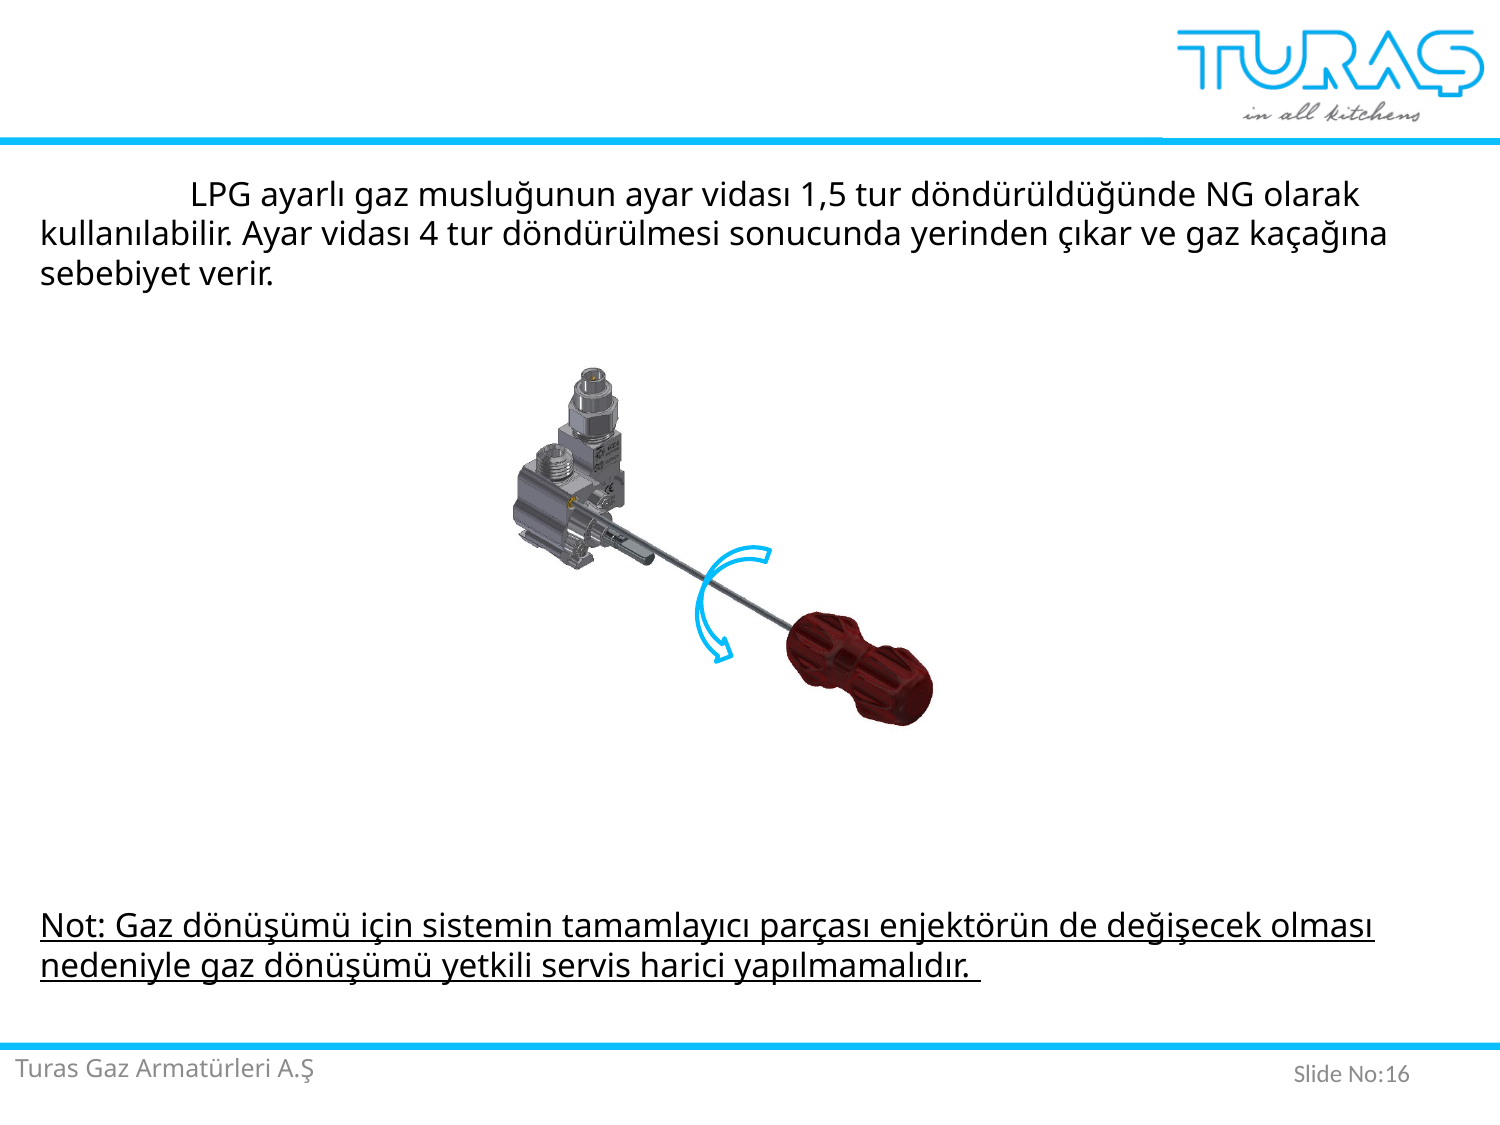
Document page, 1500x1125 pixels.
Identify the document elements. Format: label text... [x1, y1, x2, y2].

slide_number Slide No:16 [1074, 1052, 1425, 1103]
picture [499, 362, 951, 744]
text_box Turas Gaz Armatürleri A.Ş [0, 1052, 475, 1098]
text_box [0, 1040, 1500, 1052]
text_box [0, 135, 1500, 147]
picture [1162, 0, 1500, 137]
list LPG ayarlı gaz musluğunun ayar vidası 1,5 tur döndürüldüğünde NG olarak kullanılabilir. Ayar vidası 4 tur döndürülmesi sonucunda yerinden çıkar ve gaz kaçağına sebebiyet verir. Not: Gaz dönüşümü için sistemin tamamlayıcı parçası enjektörün de değişecek olması nedeniyle gaz dönüşümü yetkili servis harici yapılmamalıdır. [24, 165, 1463, 996]
